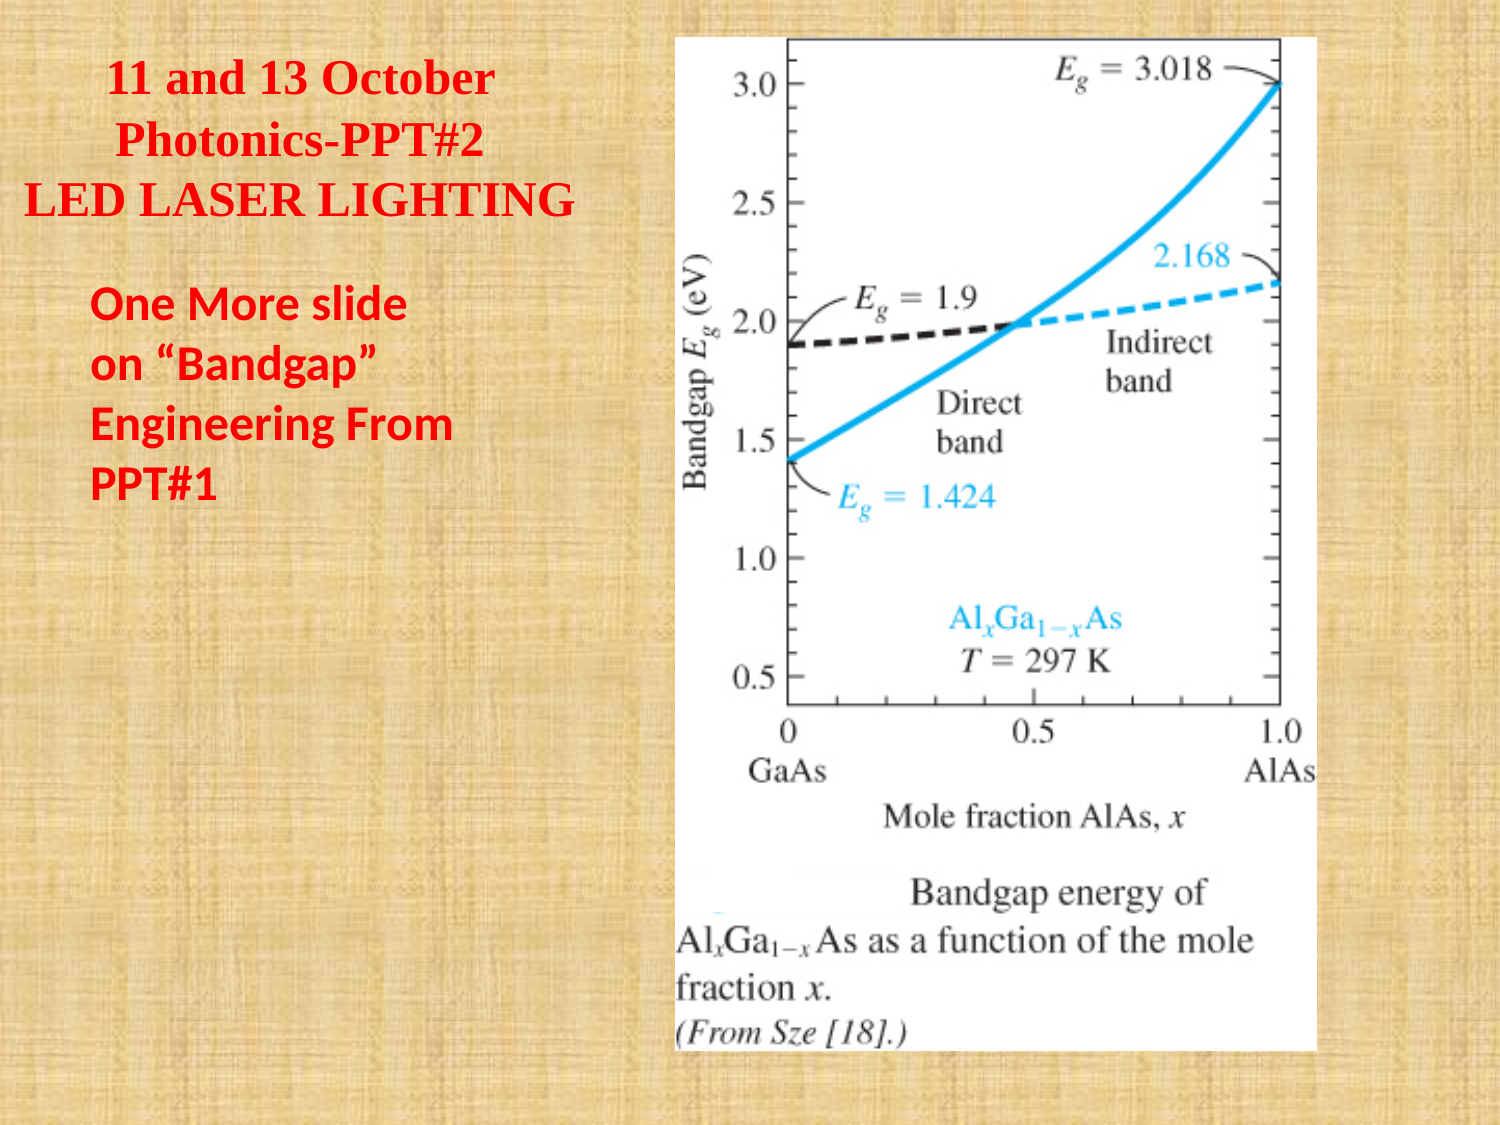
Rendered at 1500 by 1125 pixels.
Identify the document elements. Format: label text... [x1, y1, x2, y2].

picture [0, 0, 1500, 1125]
title 11 and 13 October Photonics-PPT#2 LED LASER LIGHTING [0, 54, 600, 268]
list One More slide on “Bandgap” Engineering From PPT#1 [75, 262, 475, 1005]
